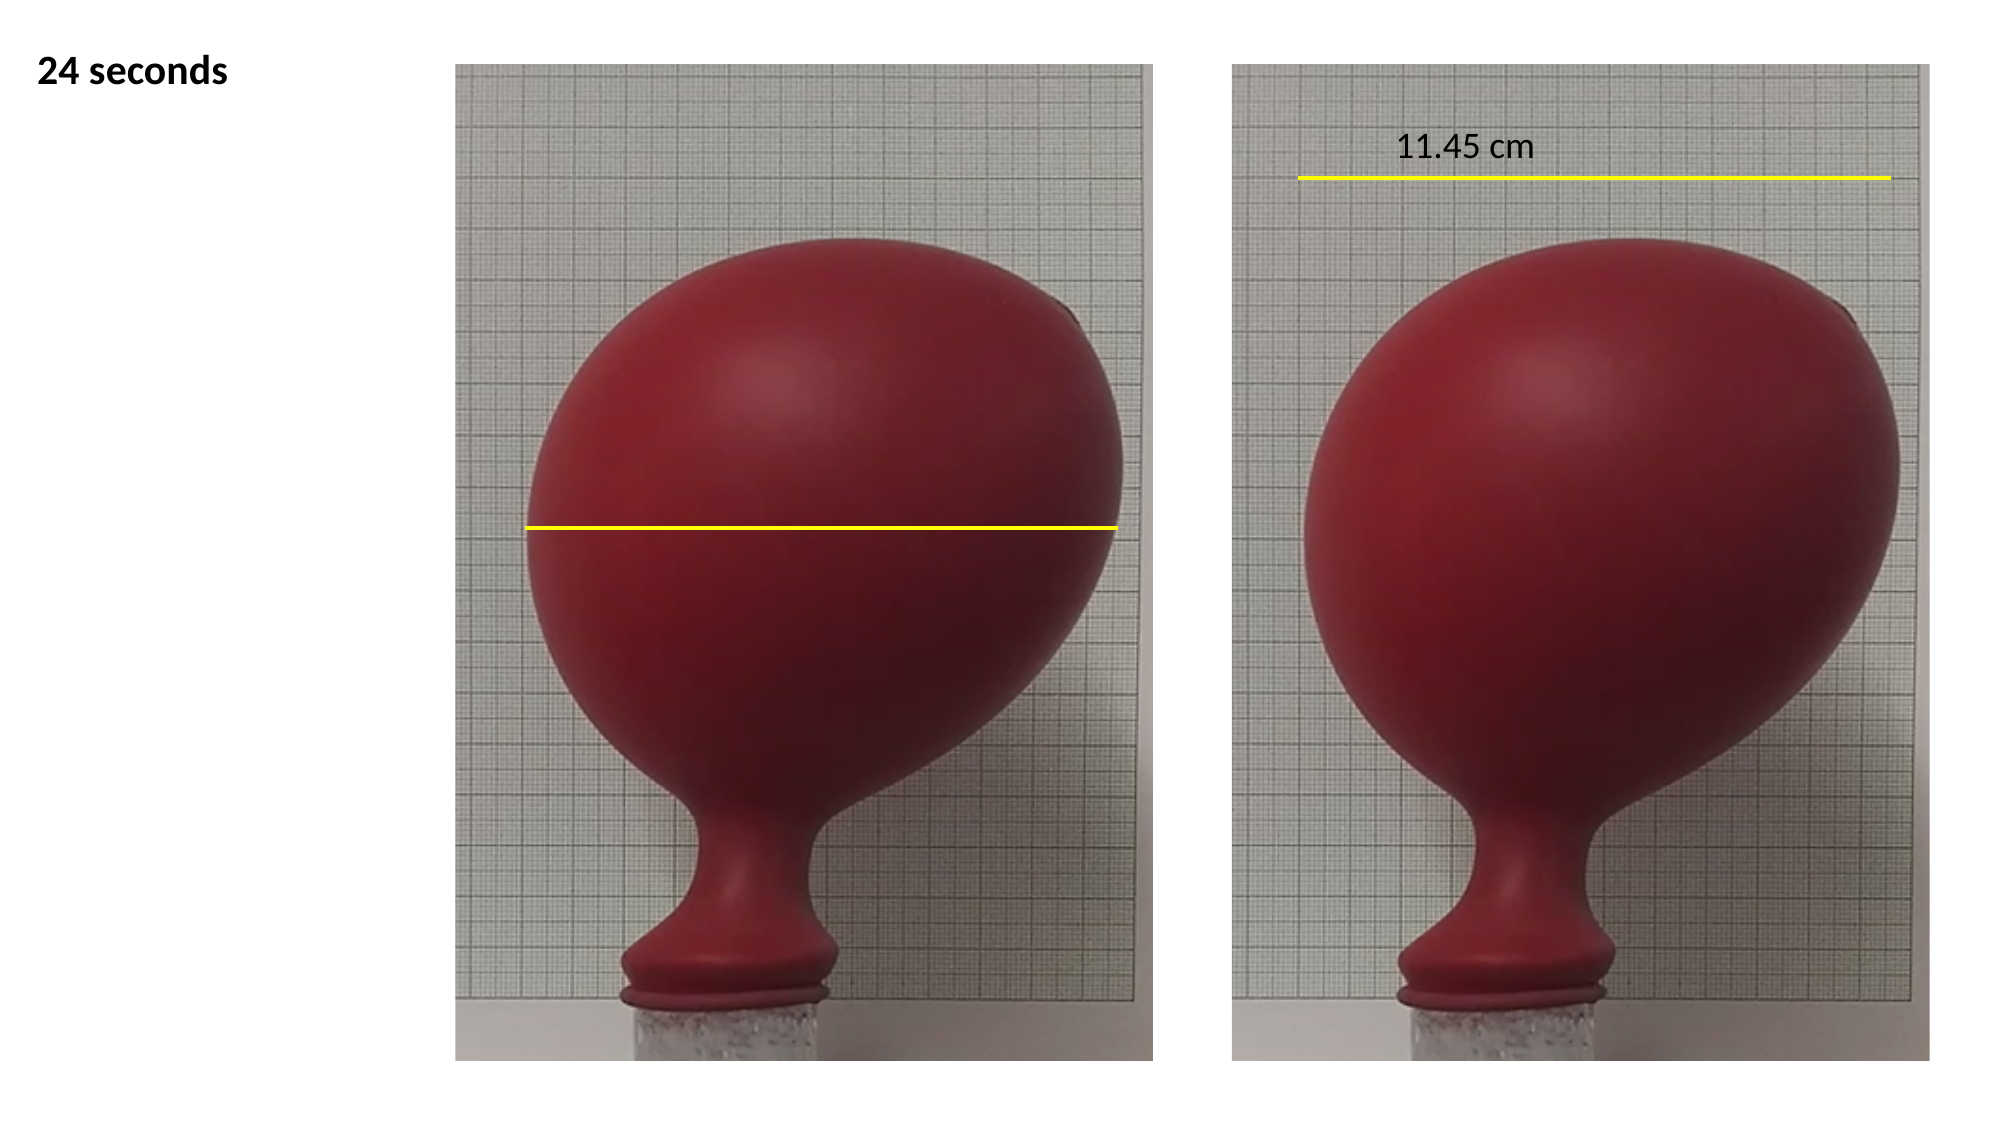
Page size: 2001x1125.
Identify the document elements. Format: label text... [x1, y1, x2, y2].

picture [455, 64, 1153, 1061]
picture [1231, 64, 1930, 1061]
text_box 24 seconds [22, 35, 244, 101]
